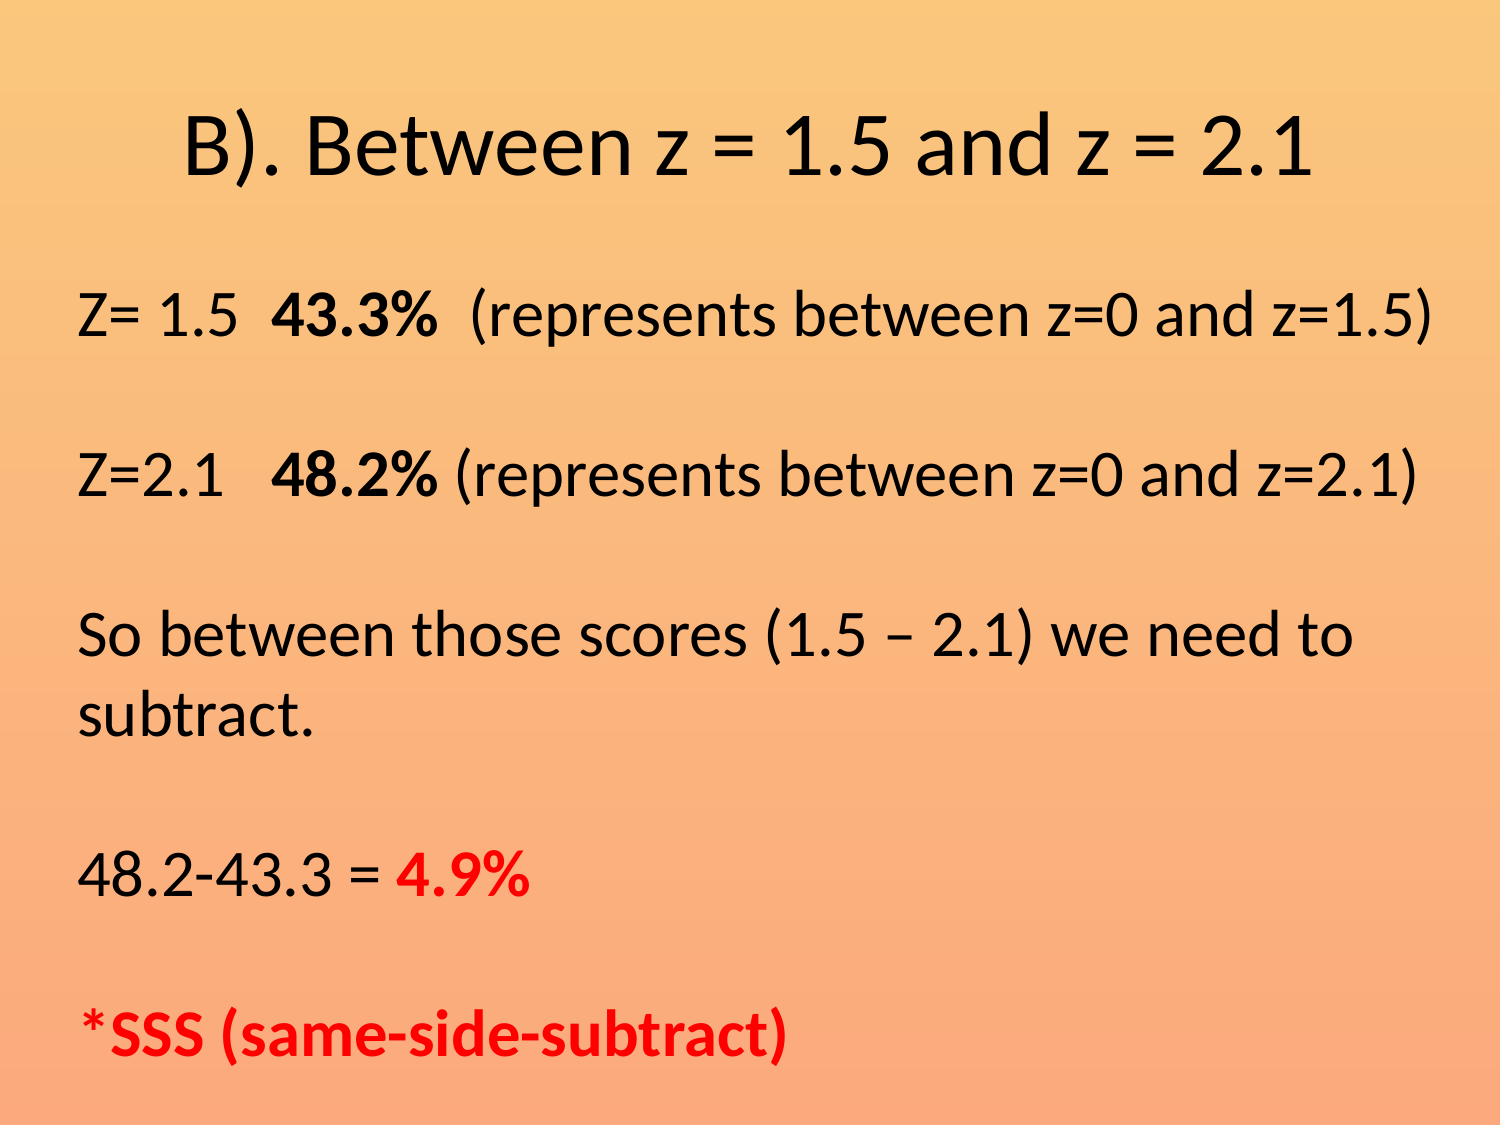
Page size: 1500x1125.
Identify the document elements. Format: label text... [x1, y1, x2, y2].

title B). Between z = 1.5 and z = 2.1 [75, 45, 1425, 233]
text_box Z= 1.5 43.3% (represents between z=0 and z=1.5) Z=2.1 48.2% (represents between z=0 and z=2.1) So between those scores (1.5 – 2.1) we need to subtract. 48.2-43.3 = 4.9% *SSS (same-side-subtract) [62, 262, 1475, 1077]
